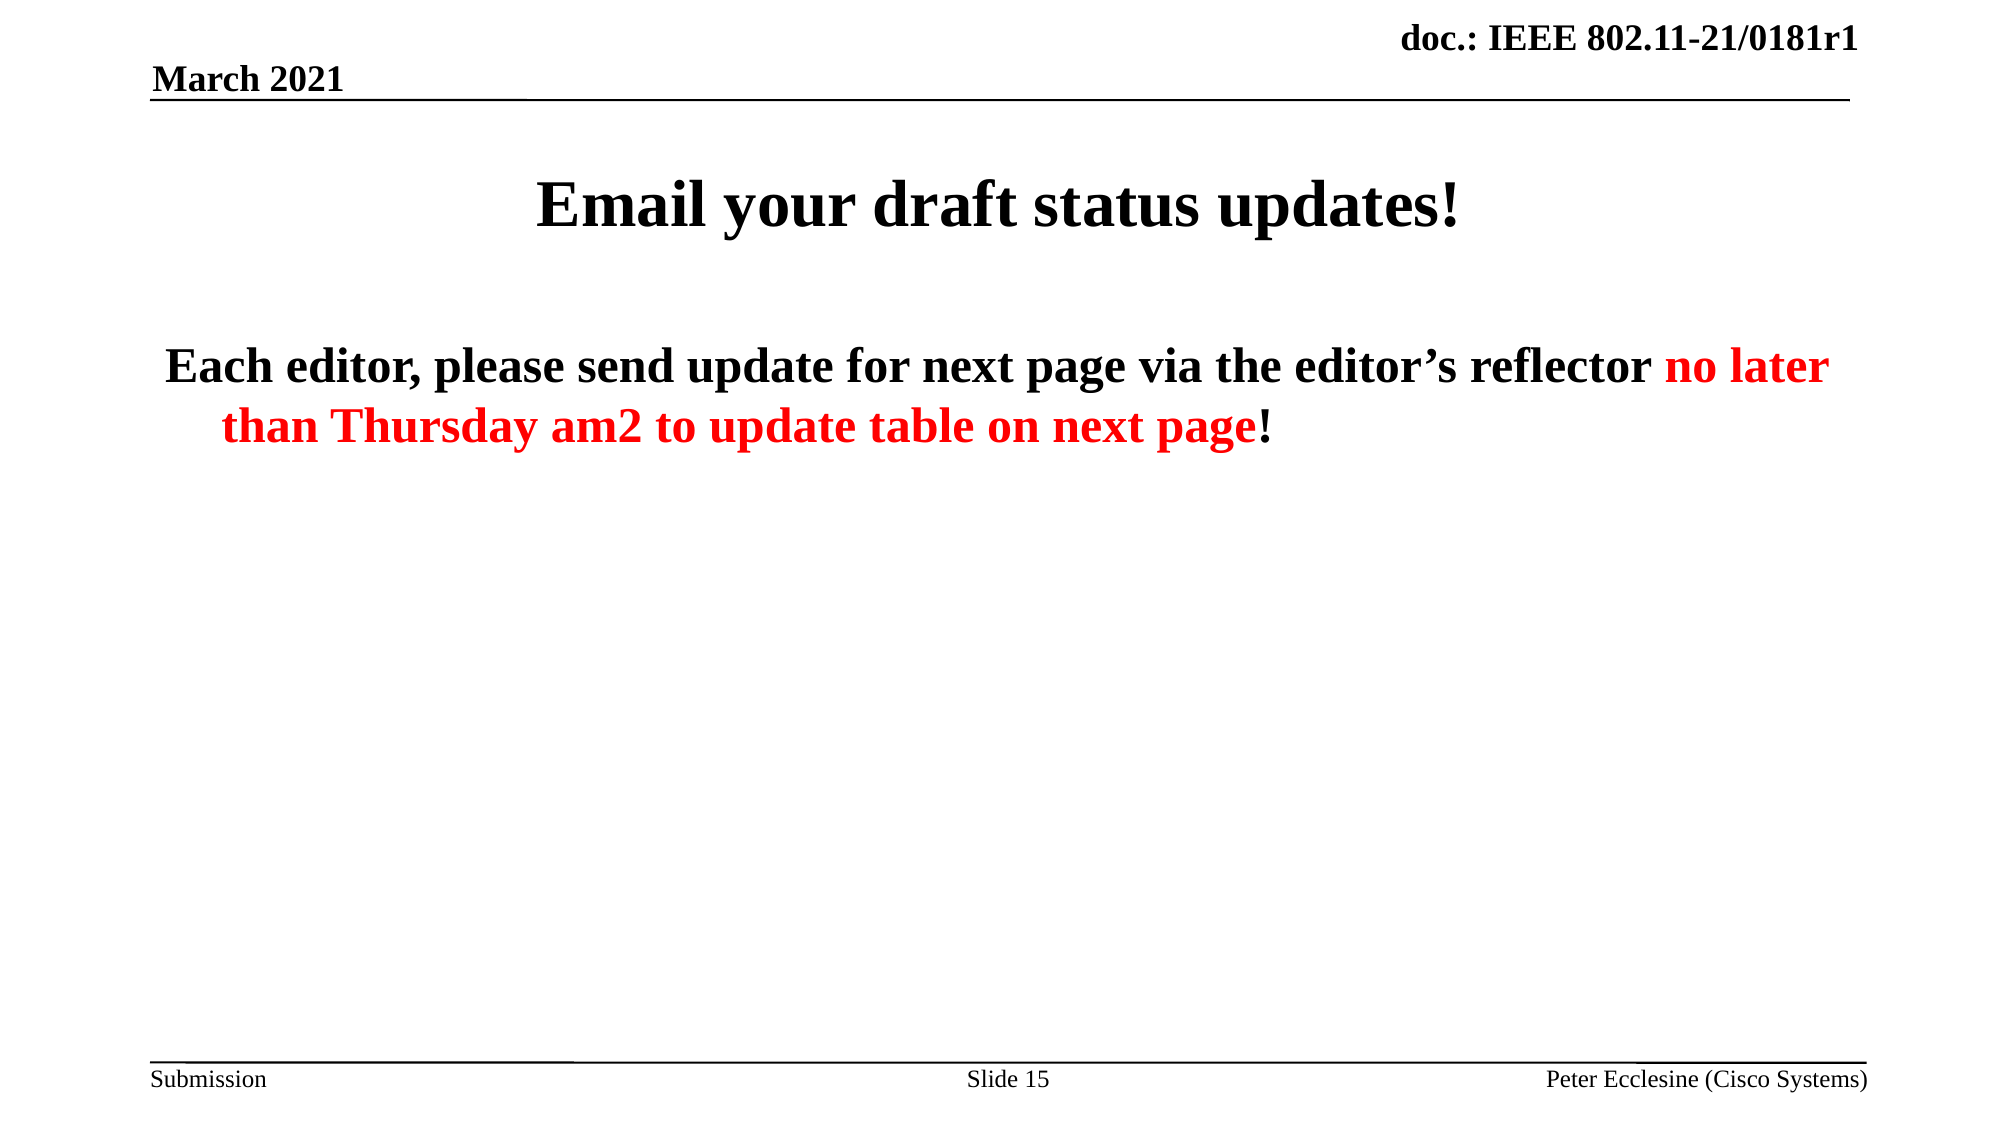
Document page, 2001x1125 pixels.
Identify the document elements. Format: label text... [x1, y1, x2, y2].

title Email your draft status updates! [149, 112, 1850, 288]
footer Peter Ecclesine (Cisco Systems) [1171, 1061, 1869, 1093]
list Each editor, please send update for next page via the editor’s reflector no later than Thursday am2 to update table on next page! [149, 324, 1850, 1000]
slide_number Slide 15 [950, 1061, 1067, 1123]
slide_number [152, 54, 563, 100]
